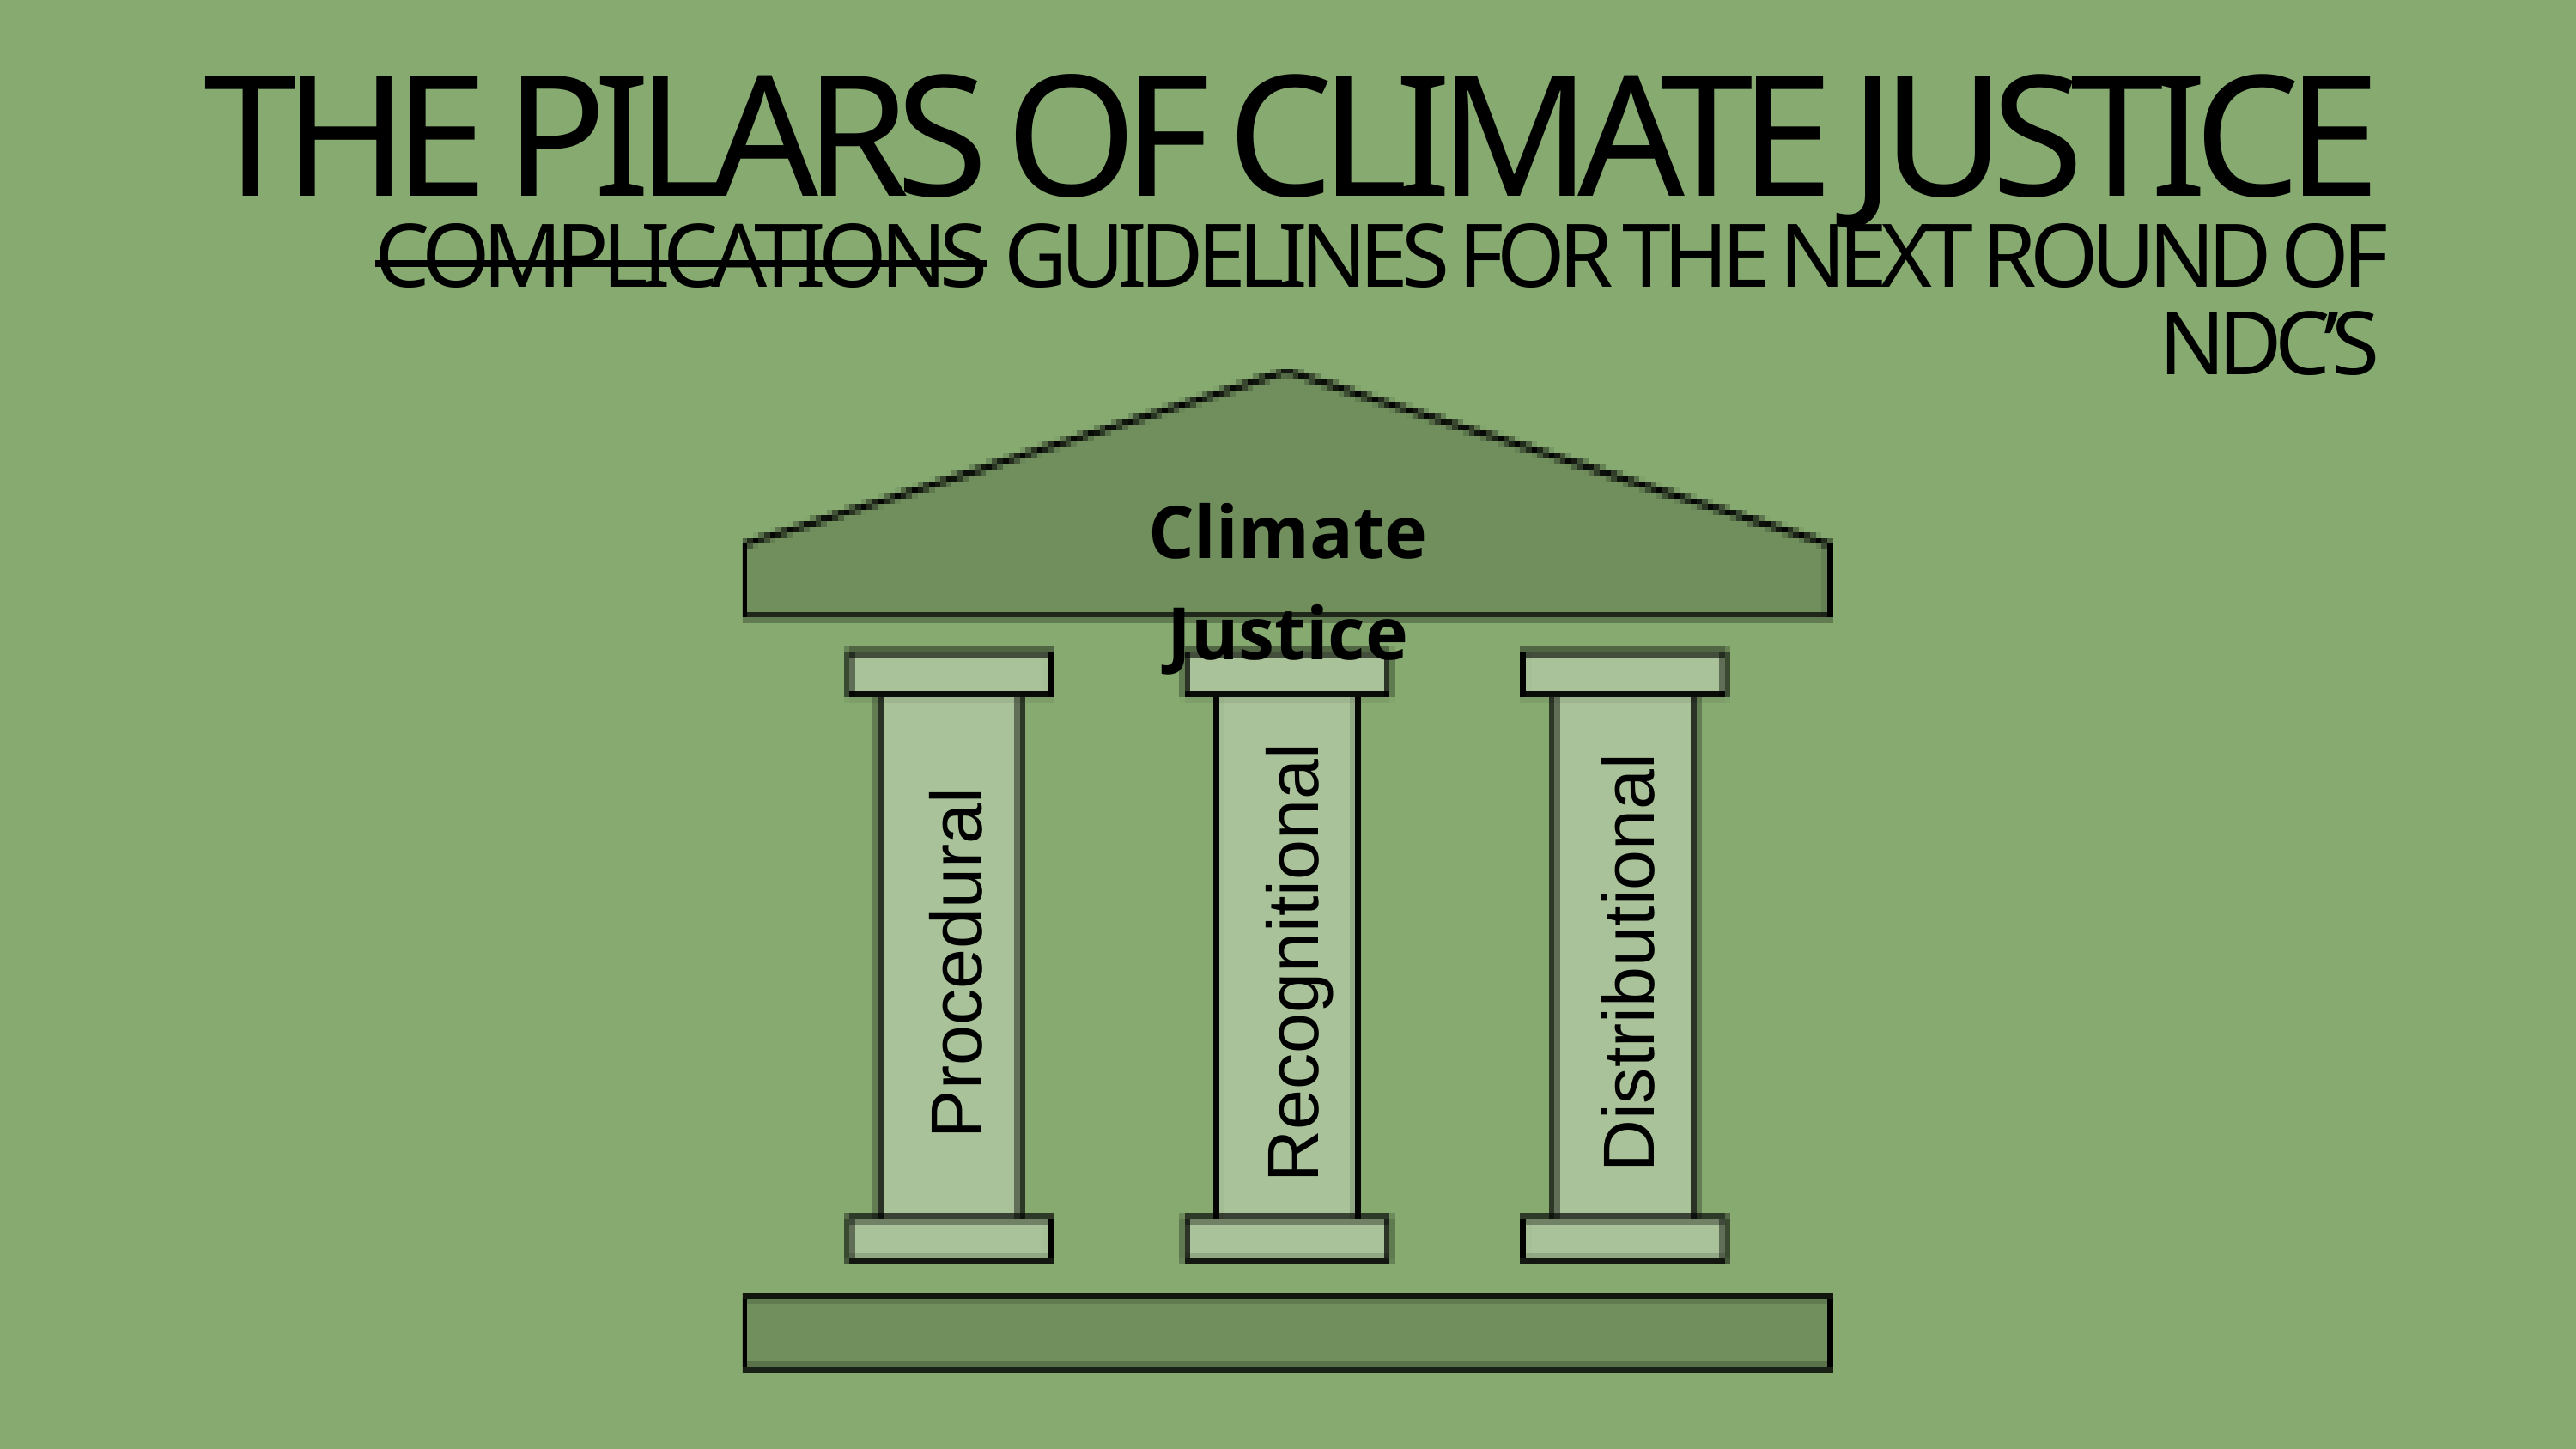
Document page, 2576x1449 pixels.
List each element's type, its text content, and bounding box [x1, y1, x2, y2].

text_box Climate Justice [1022, 470, 1554, 675]
text_box [742, 369, 1833, 1373]
text_box COMPLICATIONS GUIDELINES FOR THE NEXT ROUND OF NDC’S [196, 216, 2380, 393]
text_box Recognitional [1231, 730, 1334, 1196]
text_box Distributional [1566, 730, 1668, 1196]
text_box THE PILARS OF CLIMATE JUSTICE [196, 61, 2380, 216]
text_box Procedural [895, 778, 997, 1148]
